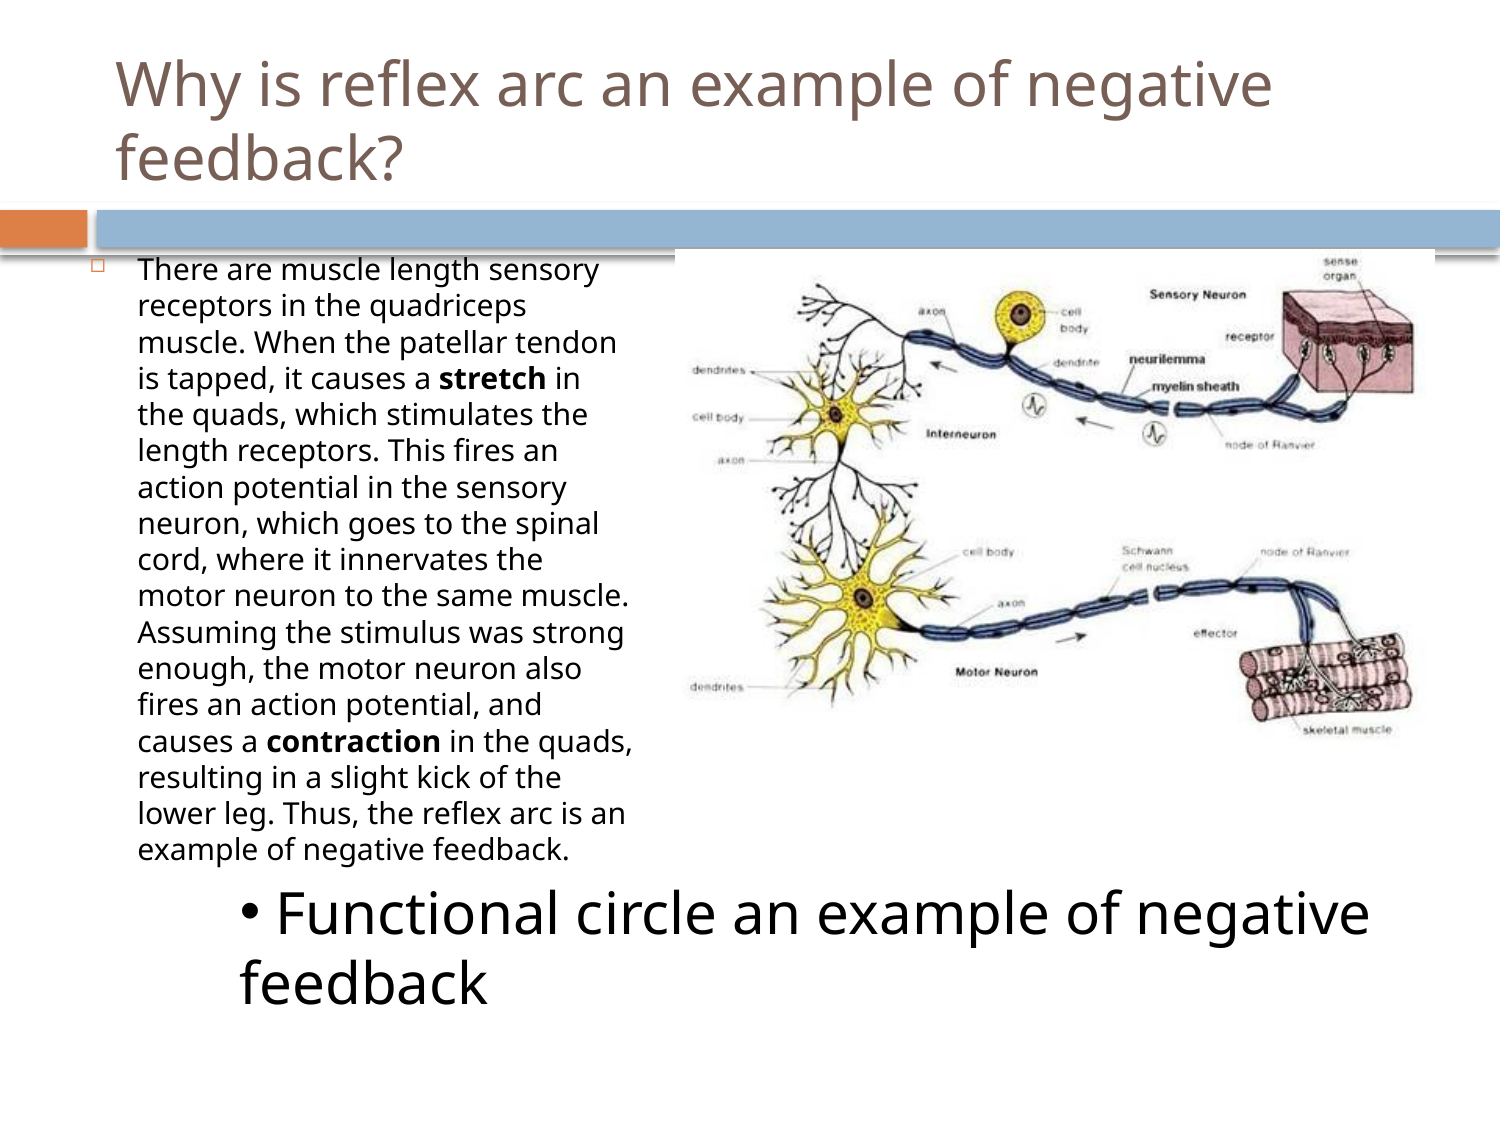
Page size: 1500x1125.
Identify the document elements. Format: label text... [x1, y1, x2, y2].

text_box Functional circle an example of negative feedback [225, 868, 1500, 1024]
picture [674, 249, 1435, 749]
list There are muscle length sensory receptors in the quadriceps muscle. When the patellar tendon is tapped, it causes a stretch in the quads, which stimulates the length receptors. This fires an action potential in the sensory neuron, which goes to the spinal cord, where it innervates the motor neuron to the same muscle. Assuming the stimulus was strong enough, the motor neuron also fires an action potential, and causes a contraction in the quads, resulting in a slight kick of the lower leg. Thus, the reflex arc is an example of negative feedback. [75, 243, 650, 888]
title Why is reflex arc an example of negative feedback? [100, 37, 1438, 200]
